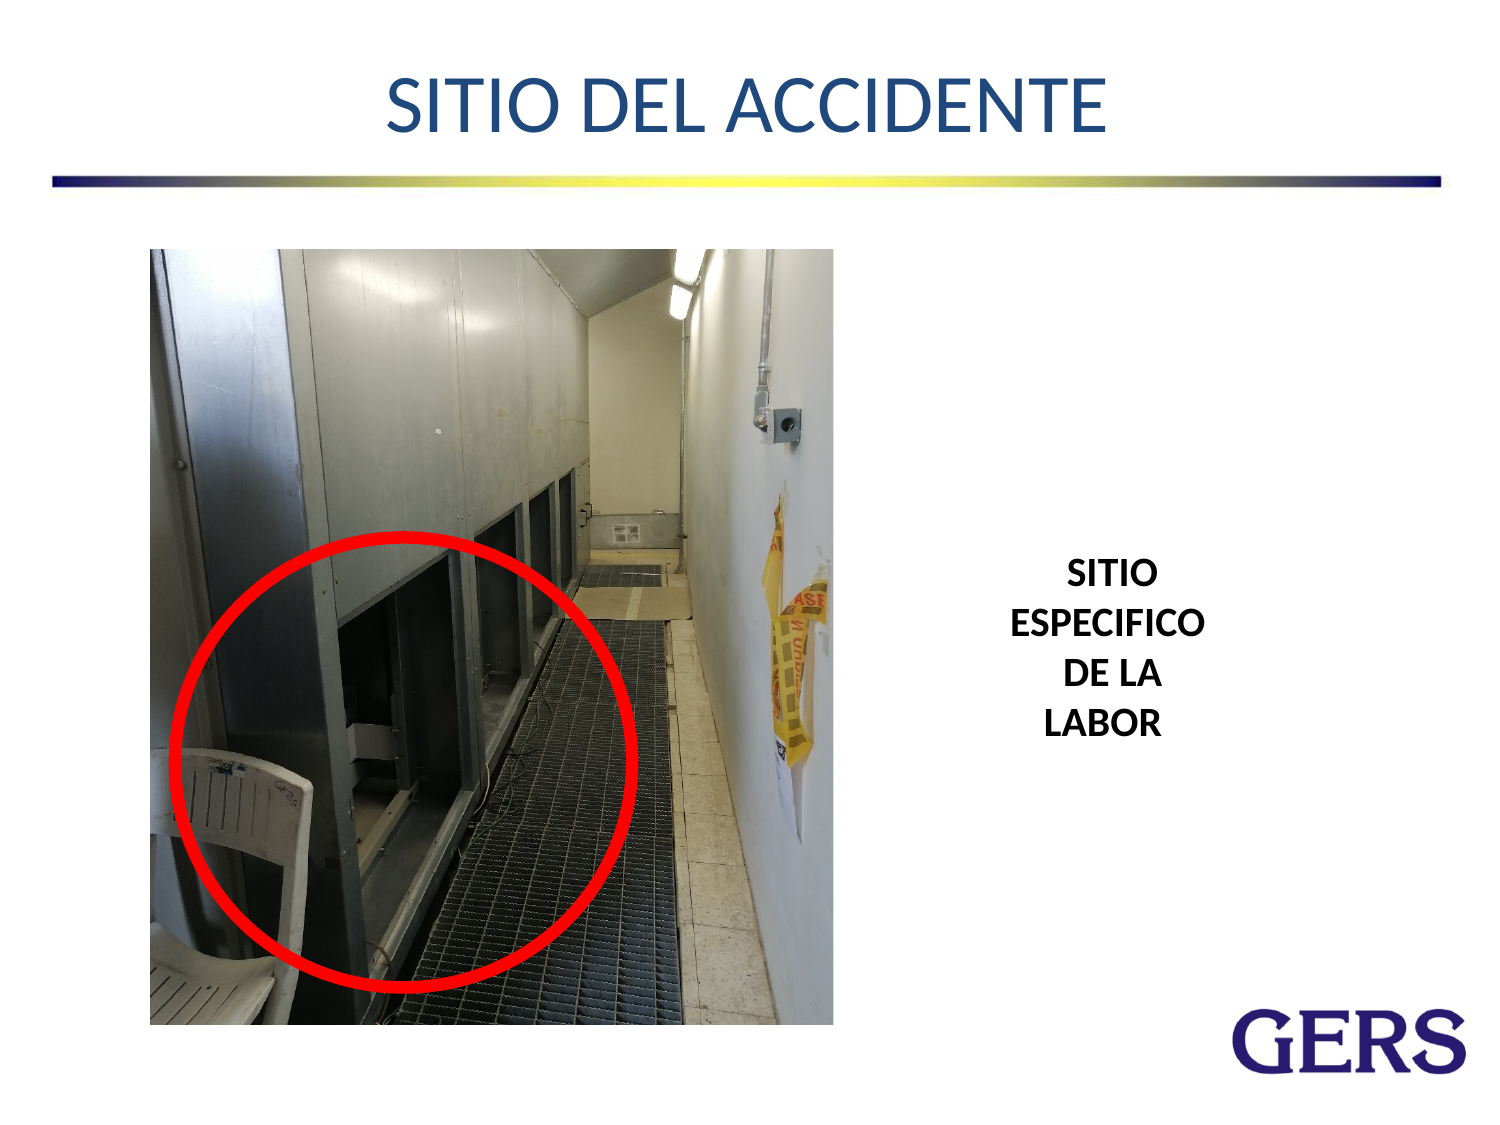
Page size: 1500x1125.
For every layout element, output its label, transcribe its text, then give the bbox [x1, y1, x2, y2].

picture [1224, 987, 1475, 1100]
picture [149, 249, 834, 1026]
picture [37, 162, 1457, 197]
text_box SITIO DEL ACCIDENTE [82, 41, 1433, 157]
text_box SITIO ESPECIFICO DE LA LABOR [950, 537, 1275, 753]
